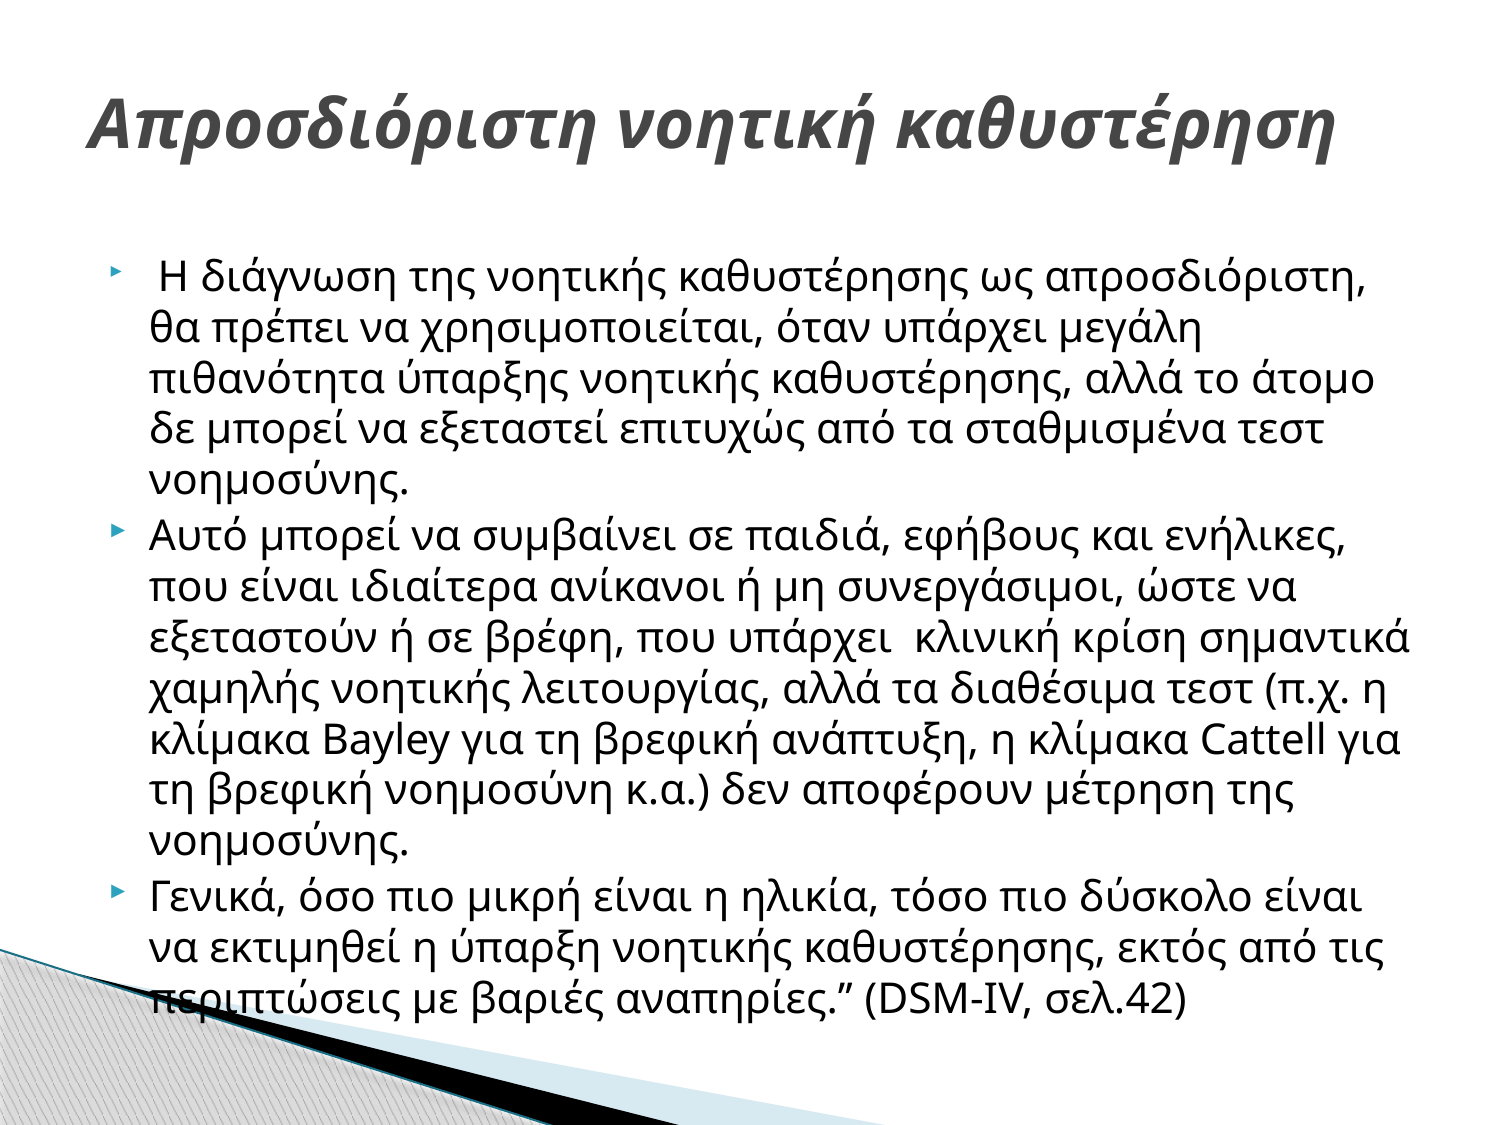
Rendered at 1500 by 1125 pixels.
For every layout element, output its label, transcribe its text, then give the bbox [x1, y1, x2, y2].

list Η διάγνωση της νοητικής καθυστέρησης ως απροσδιόριστη, θα πρέπει να χρησιμοποιείται, όταν υπάρχει μεγάλη πιθανότητα ύπαρξης νοητικής καθυστέρησης, αλλά το άτομο δε μπορεί να εξεταστεί επιτυχώς από τα σταθμισμένα τεστ νοημοσύνης. Αυτό μπορεί να συμβαίνει σε παιδιά, εφήβους και ενήλικες, που είναι ιδιαίτερα ανίκανοι ή μη συνεργάσιμοι, ώστε να εξεταστούν ή σε βρέφη, που υπάρχει κλινική κρίση σημαντικά χαμηλής νοητικής λειτουργίας, αλλά τα διαθέσιμα τεστ (π.χ. η κλίμακα Bayley για τη βρεφική ανάπτυξη, η κλίμακα Cattell για τη βρεφική νοημοσύνη κ.α.) δεν αποφέρουν μέτρηση της νοημοσύνης. Γενικά, όσο πιο μικρή είναι η ηλικία, τόσο πιο δύσκολο είναι να εκτιμηθεί η ύπαρξη νοητικής καθυστέρησης, εκτός από τις περιπτώσεις με βαριές αναπηρίες.’’ (DSM-IV, σελ.42) [76, 196, 1427, 1053]
title Απροσδιόριστη νοητική καθυστέρηση [75, 45, 1425, 197]
